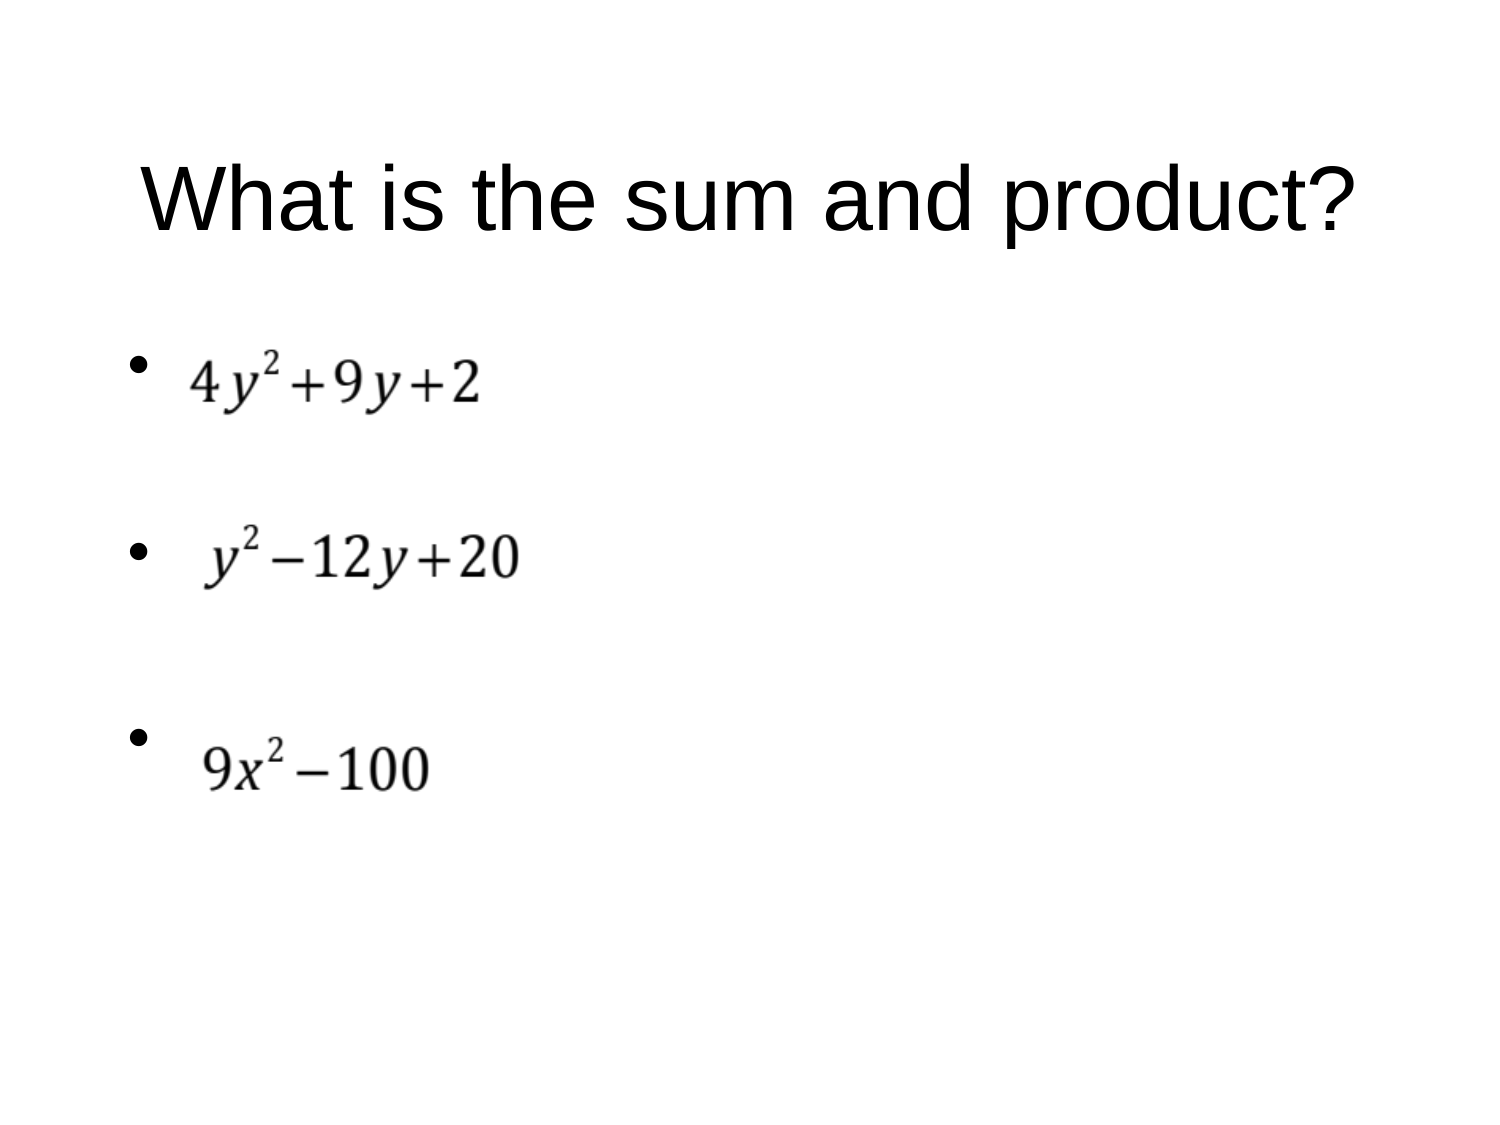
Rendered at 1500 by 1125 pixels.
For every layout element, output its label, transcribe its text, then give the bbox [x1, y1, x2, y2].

list [112, 324, 1388, 1000]
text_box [199, 724, 430, 792]
title What is the sum and product? [112, 99, 1388, 288]
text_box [187, 337, 480, 417]
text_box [199, 512, 519, 592]
